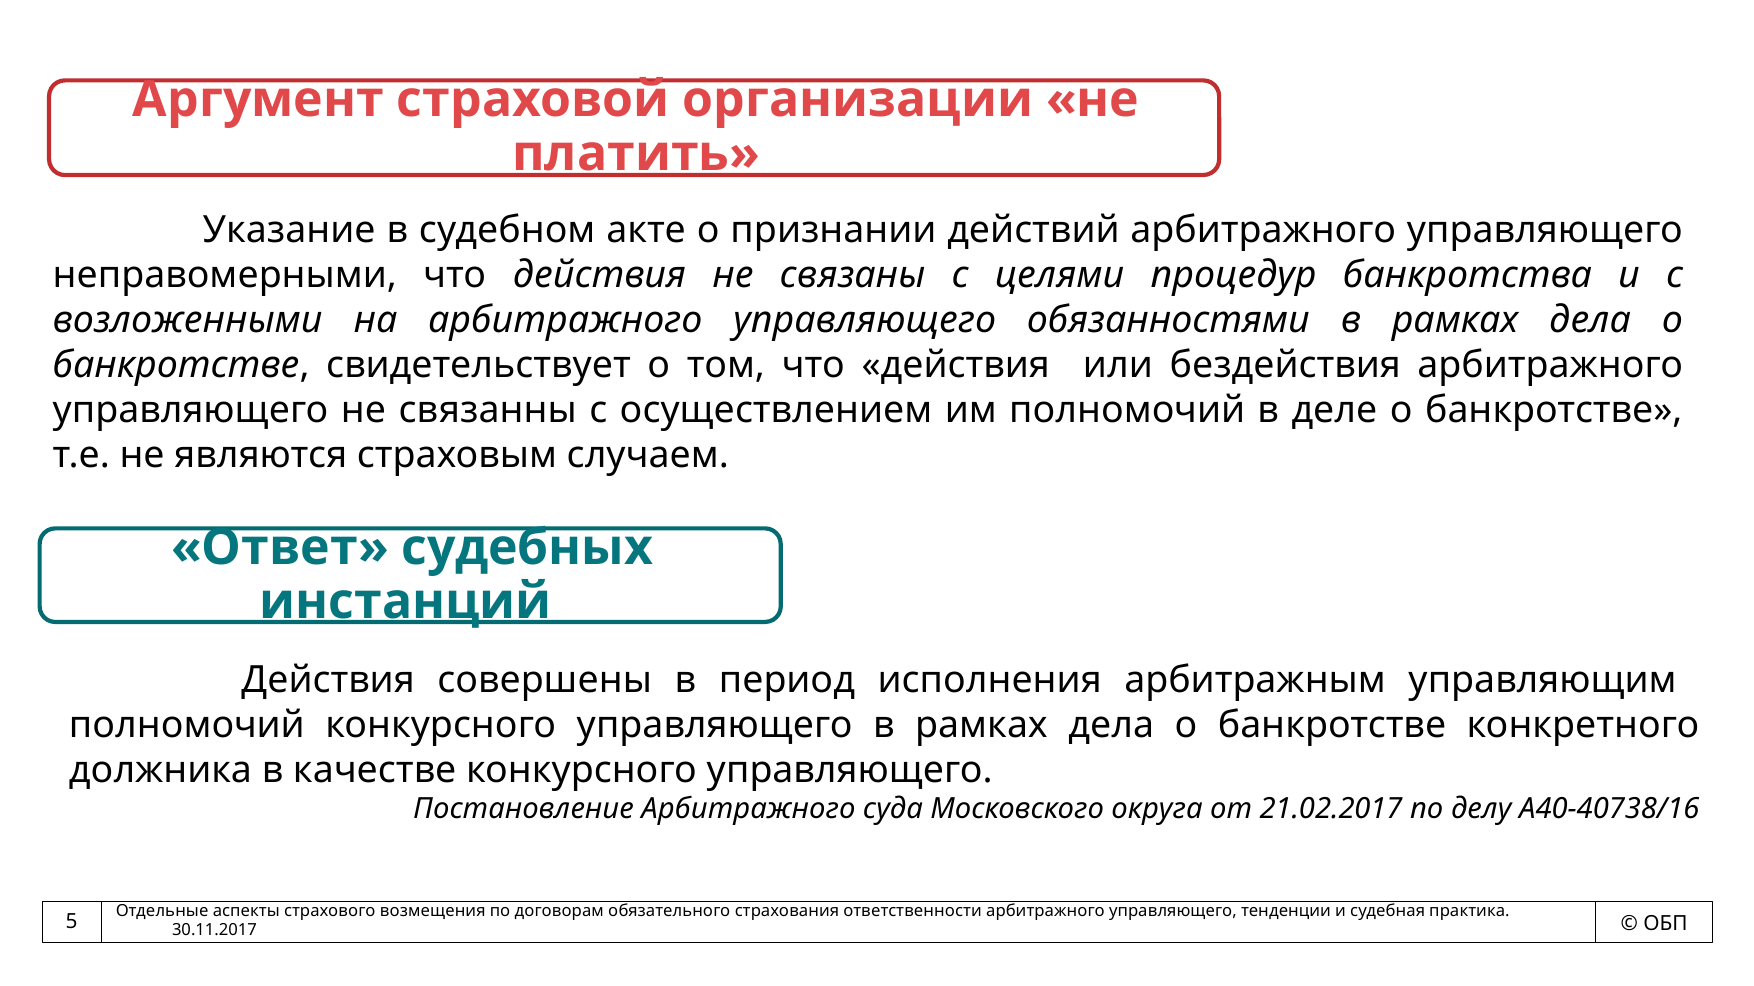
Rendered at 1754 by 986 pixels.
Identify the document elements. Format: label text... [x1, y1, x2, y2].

text_box Действия совершены в период исполнения арбитражным управляющим полномочий конкурсного управляющего в рамках дела о банкротстве конкретного должника в качестве конкурсного управляющего. Постановление Арбитражного суда Московского округа от 21.02.2017 по делу А40-40738/16 [53, 647, 1716, 833]
list Отдельные аспекты страхового возмещения по договорам обязательного страхования ответственности арбитражного управляющего, тенденции и судебная практика. 30.11.2017 [101, 901, 1596, 943]
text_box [25, 78, 1742, 222]
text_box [1, 504, 1668, 647]
slide_number 5 [42, 901, 101, 943]
text_box Указание в судебном акте о признании действий арбитражного управляющего неправомерными, что действия не связаны с целями процедур банкротства и с возложенными на арбитражного управляющего обязанностями в рамках дела о банкротстве, свидетельствует о том, что «действия или бездействия арбитражного управляющего не связанны с осуществлением им полномочий в деле о банкротстве», т.е. не являются страховым случаем. [38, 232, 1699, 528]
